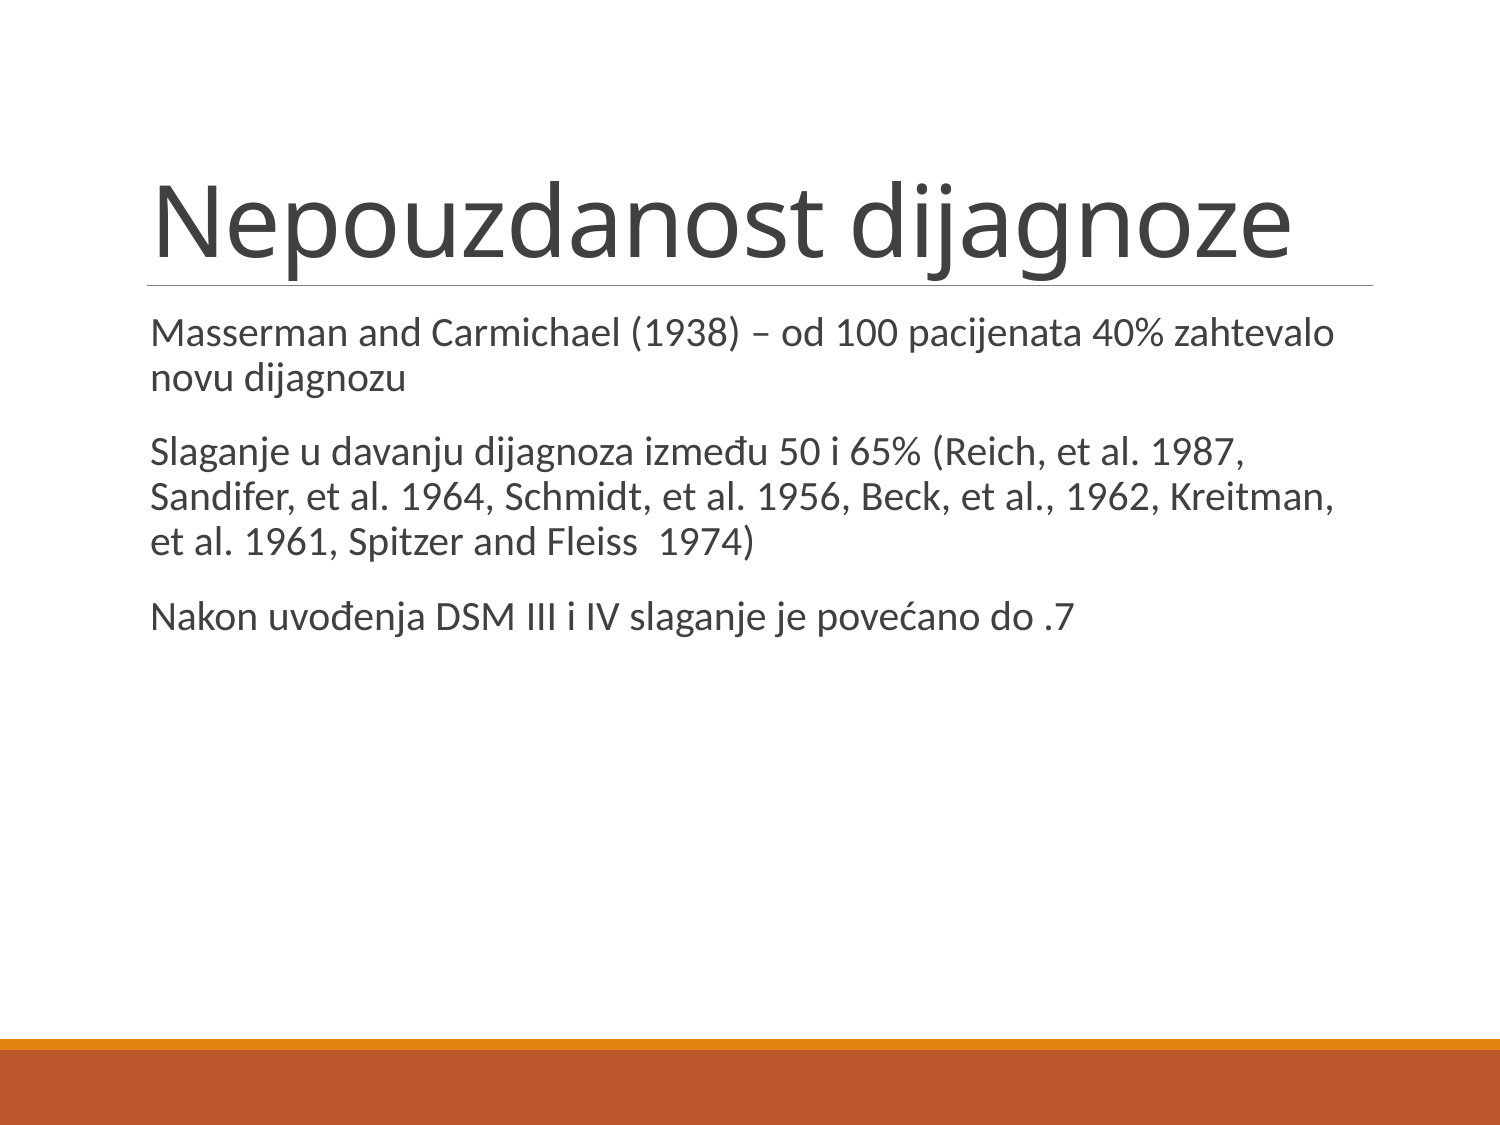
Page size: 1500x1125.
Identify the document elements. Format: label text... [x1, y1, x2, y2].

list Masserman and Carmichael (1938) – od 100 pacijenata 40% zahtevalo novu dijagnozu Slaganje u davanju dijagnoza između 50 i 65% (Reich, et al. 1987, Sandifer, et al. 1964, Schmidt, et al. 1956, Beck, et al., 1962, Kreitman, et al. 1961, Spitzer and Fleiss 1974) Nakon uvođenja DSM III i IV slaganje je povećano do .7 [135, 302, 1373, 963]
title Nepouzdanost dijagnoze [135, 47, 1373, 285]
